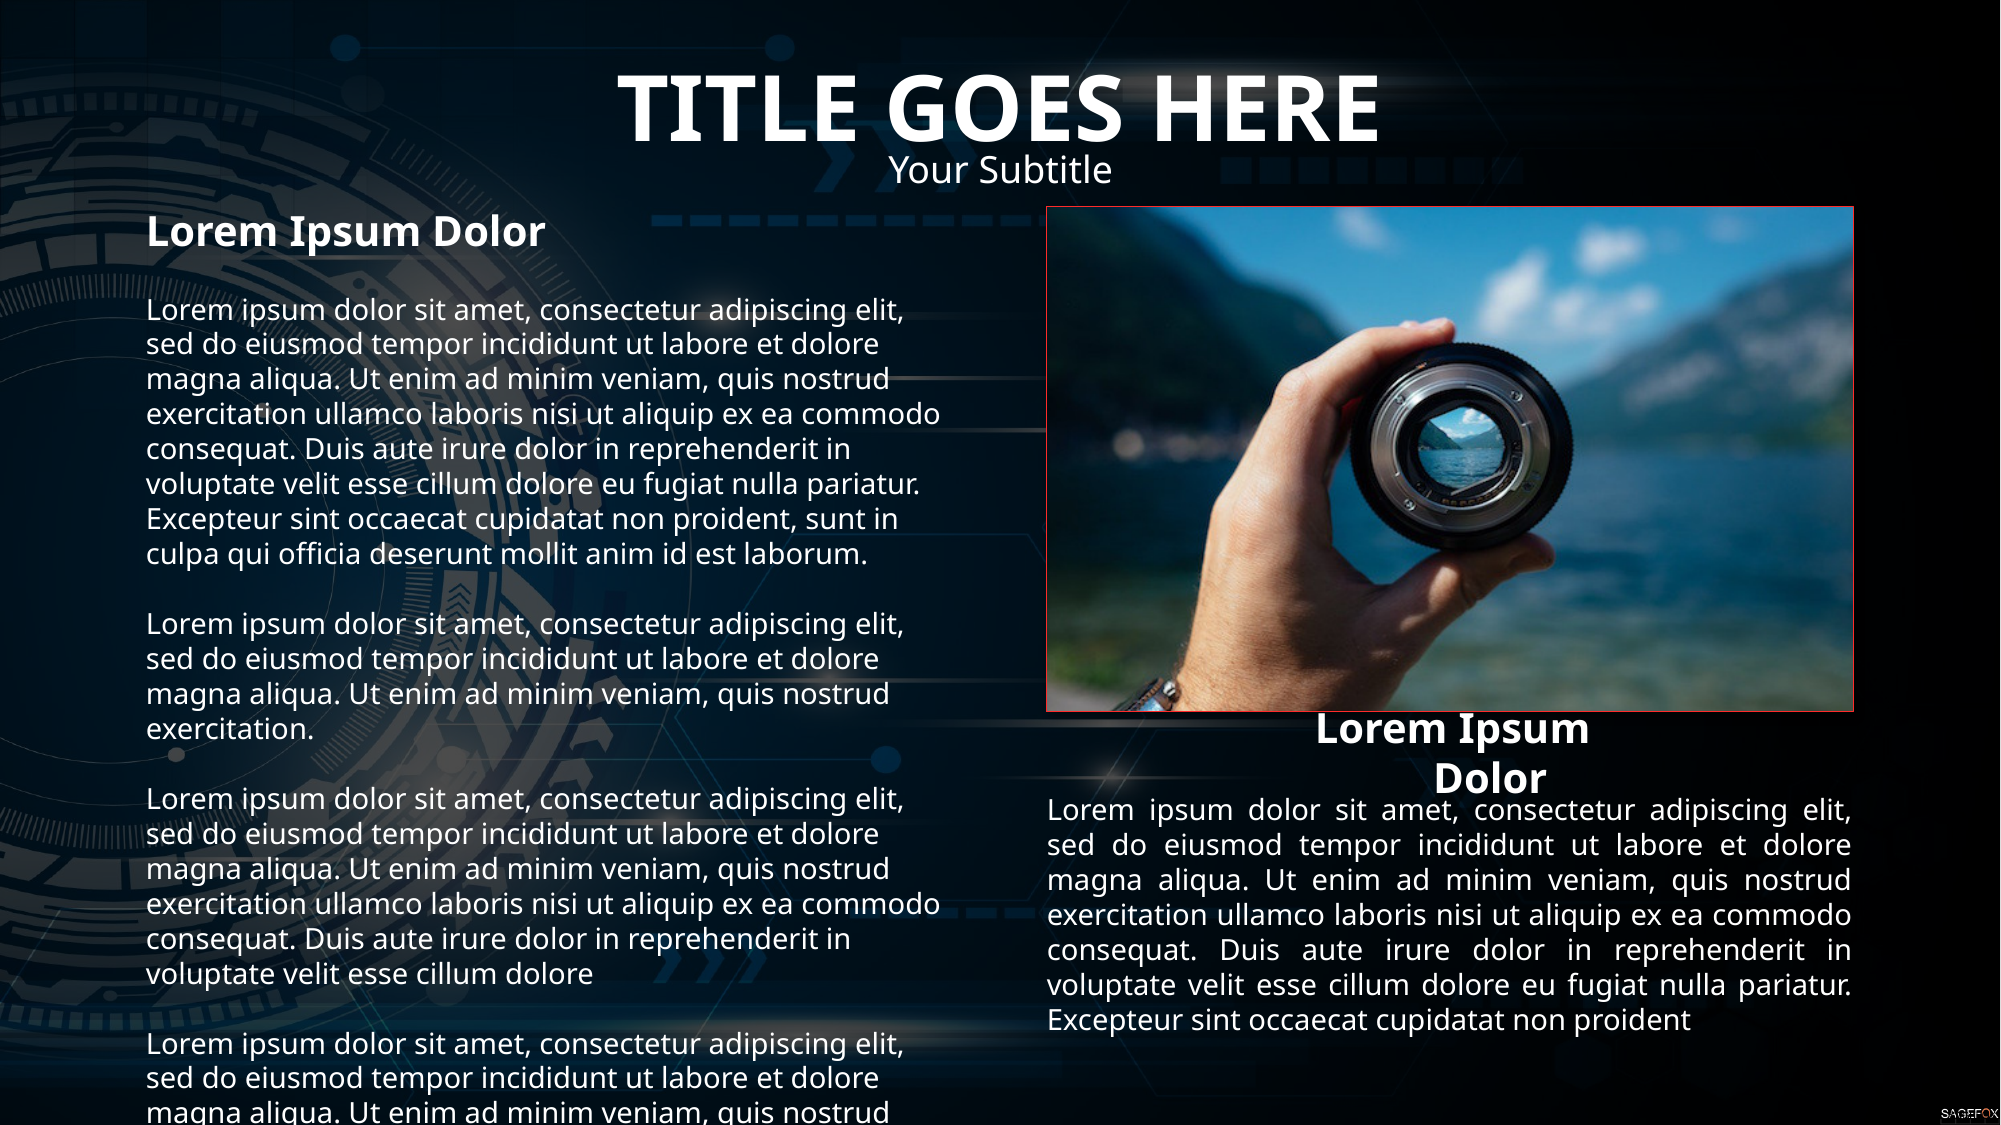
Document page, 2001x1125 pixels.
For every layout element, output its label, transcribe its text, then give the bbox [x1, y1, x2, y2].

text_box Lorem ipsum dolor sit amet, consectetur adipiscing elit, sed do eiusmod tempor incididunt ut labore et dolore magna aliqua. Ut enim ad minim veniam, quis nostrud exercitation ullamco laboris nisi ut aliquip ex ea commodo consequat. Duis aute irure dolor in reprehenderit in voluptate velit esse cillum dolore eu fugiat nulla pariatur. Excepteur sint occaecat cupidatat non proident, sunt in culpa qui officia deserunt mollit anim id est laborum. Lorem ipsum dolor sit amet, consectetur adipiscing elit, sed do eiusmod tempor incididunt ut labore et dolore magna aliqua. Ut enim ad minim veniam, quis nostrud exercitation. Lorem ipsum dolor sit amet, consectetur adipiscing elit, sed do eiusmod tempor incididunt ut labore et dolore magna aliqua. Ut enim ad minim veniam, quis nostrud exercitation ullamco laboris nisi ut aliquip ex ea commodo consequat. Duis aute irure dolor in reprehenderit in voluptate velit esse cillum dolore Lorem ipsum dolor sit amet, consectetur adipiscing elit, sed do eiusmod tempor incididunt ut labore et dolore magna aliqua. Ut enim ad minim veniam, quis nostrud exercitation. [145, 290, 952, 1125]
text_box Lorem Ipsum Dolor [145, 207, 952, 252]
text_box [548, 42, 1452, 199]
text_box Lorem Ipsum Dolor [1272, 729, 1633, 774]
text_box Lorem ipsum dolor sit amet, consectetur adipiscing elit, sed do eiusmod tempor incididunt ut labore et dolore magna aliqua. Ut enim ad minim veniam, quis nostrud exercitation ullamco laboris nisi ut aliquip ex ea commodo consequat. Duis aute irure dolor in reprehenderit in voluptate velit esse cillum dolore eu fugiat nulla pariatur. Excepteur sint occaecat cupidatat non proident [1046, 791, 1853, 1036]
picture [0, 0, 2001, 1125]
